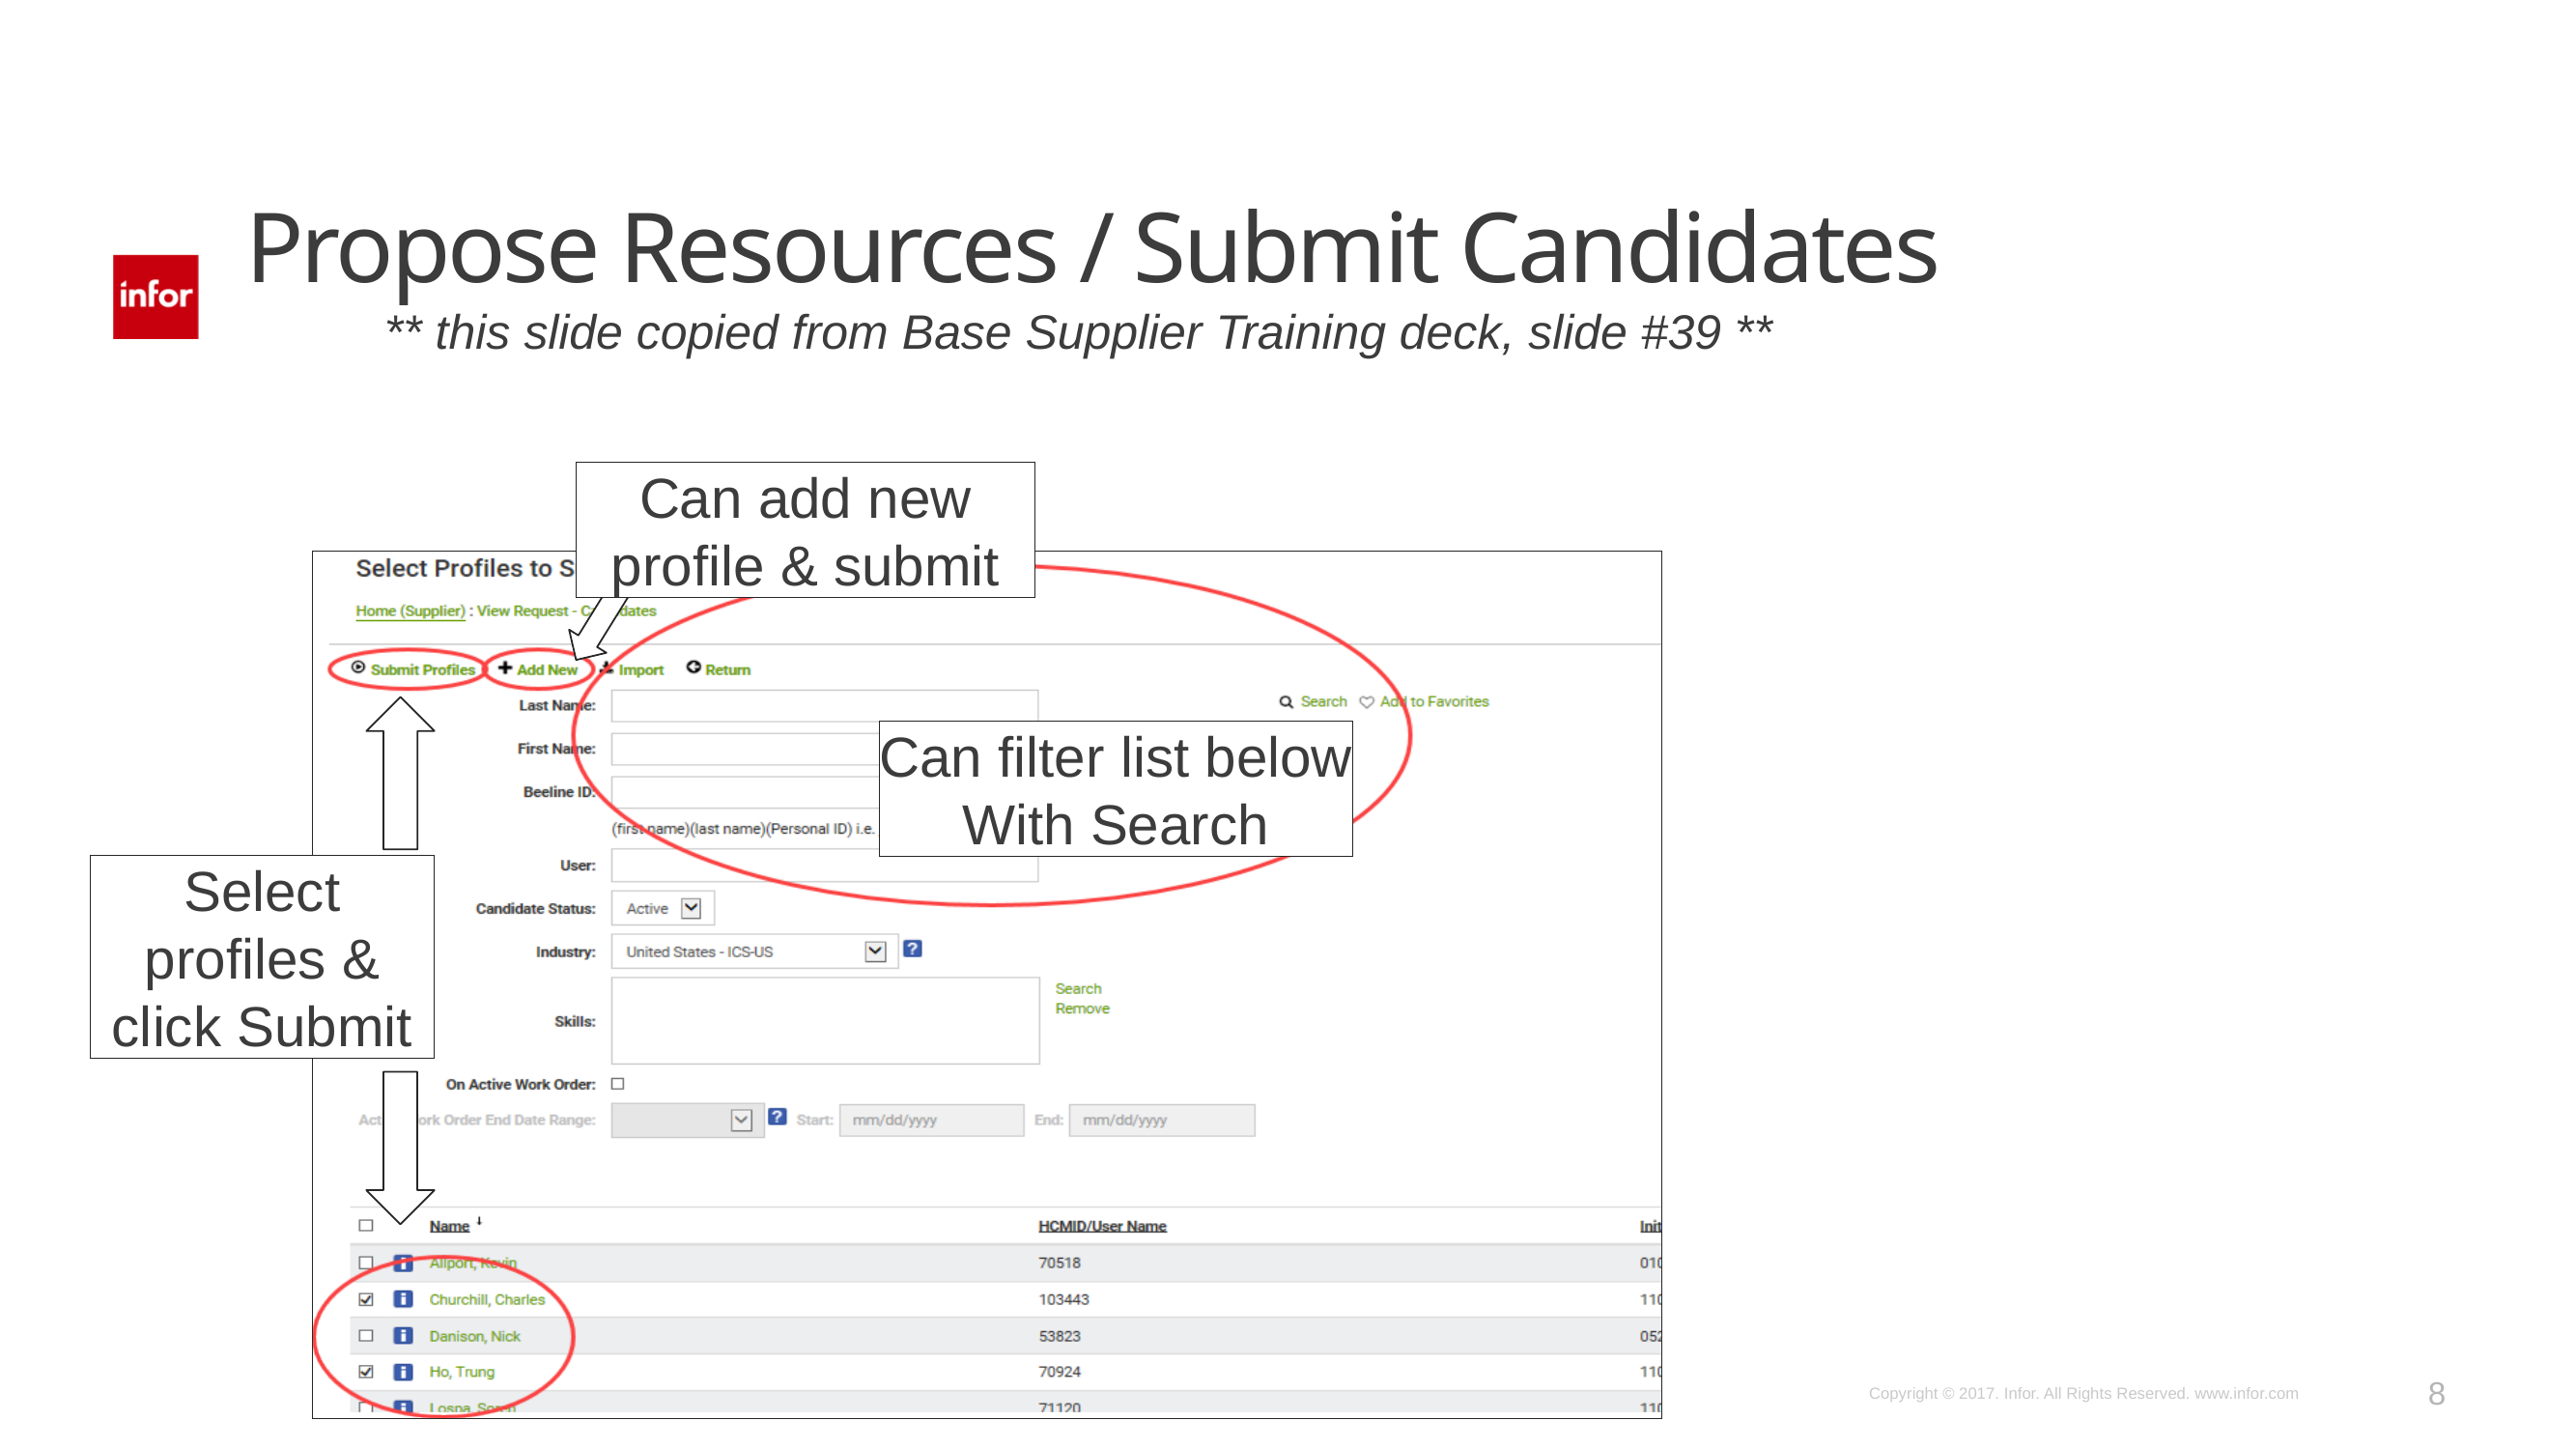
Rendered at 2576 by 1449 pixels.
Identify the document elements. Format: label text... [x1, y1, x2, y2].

title Propose Resources / Submit Candidates [245, 77, 2219, 302]
picture [112, 254, 212, 339]
text_box ** this slide copied from Base Supplier Training deck, slide #39 ** [383, 300, 1773, 359]
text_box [90, 461, 1663, 1420]
